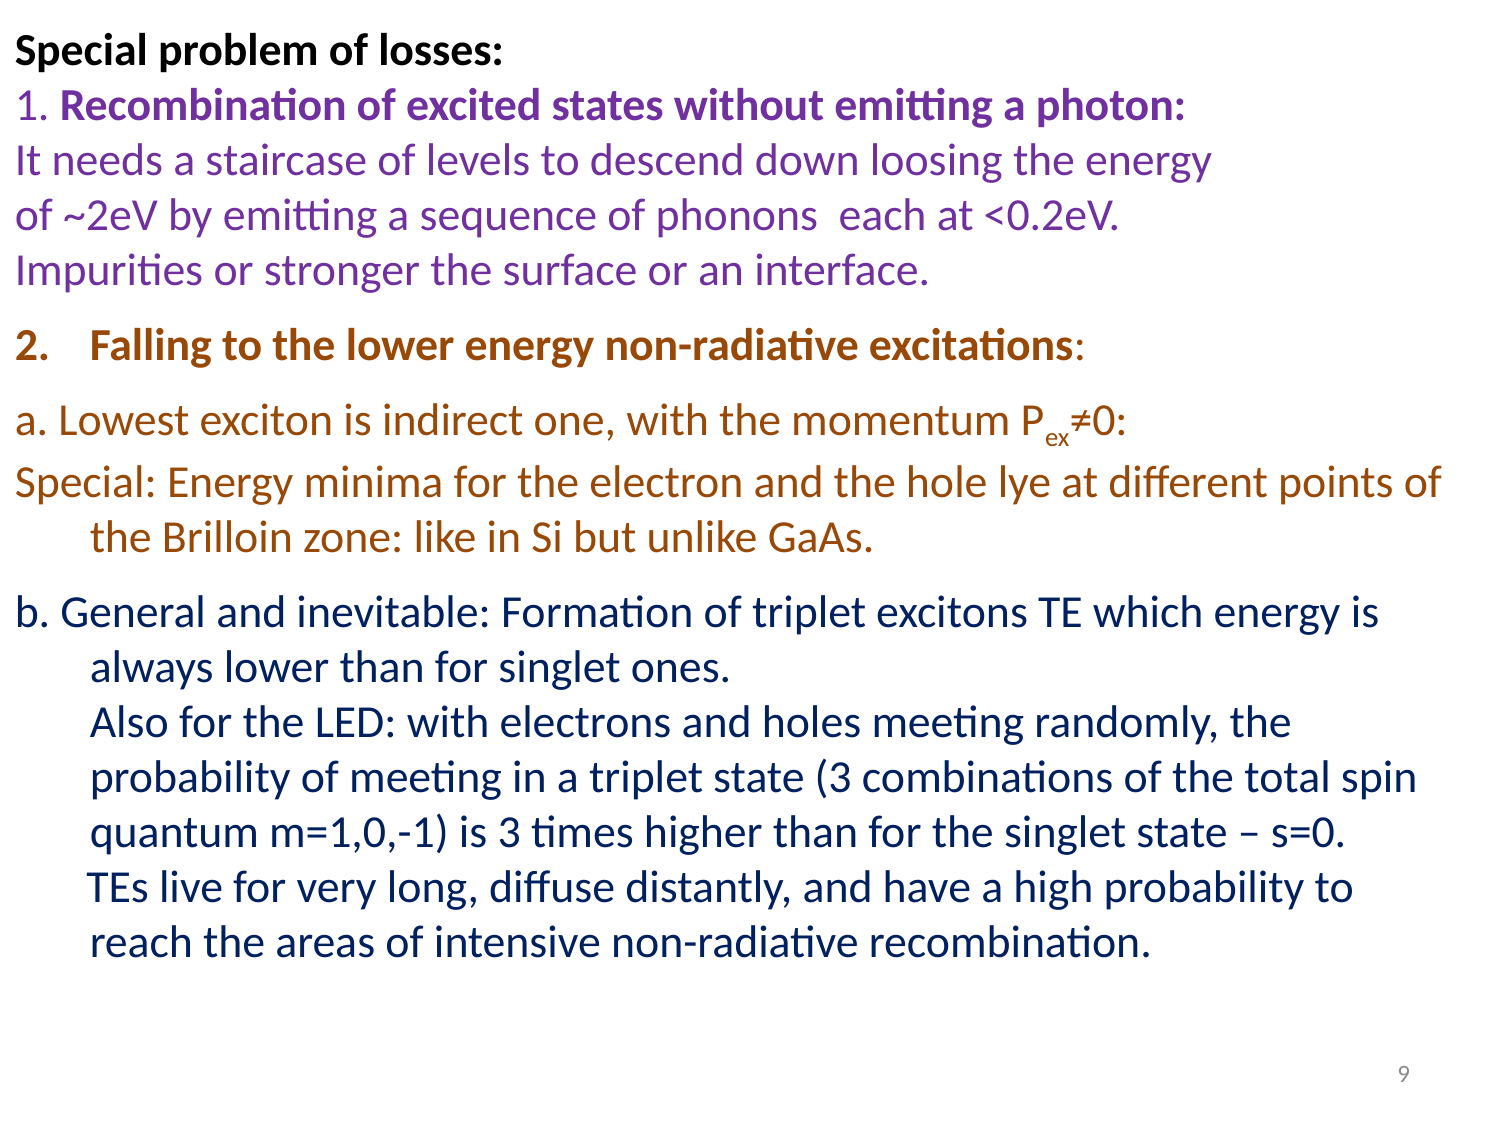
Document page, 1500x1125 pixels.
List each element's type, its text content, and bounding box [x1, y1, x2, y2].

slide_number 9 [1074, 1042, 1425, 1103]
text_box Special problem of losses: 1. Recombination of excited states without emitting a photon: It needs a staircase of levels to descend down loosing the energy of ~2eV by emitting a sequence of phonons each at <0.2eV. Impurities or stronger the surface or an interface. Falling to the lower energy non-radiative excitations: a. Lowest exciton is indirect one, with the momentum Pex≠0: Special: Energy minima for the electron and the hole lye at different points of the Brilloin zone: like in Si but unlike GaAs. b. General and inevitable: Formation of triplet excitons TE which energy is always lower than for singlet ones. Also for the LED: with electrons and holes meeting randomly, the probability of meeting in a triplet state (3 combinations of the total spin quantum m=1,0,-1) is 3 times higher than for the singlet state – s=0. TEs live for very long, diffuse distantly, and have a high probability to reach the areas of intensive non-radiative recombination. [0, 12, 1483, 975]
